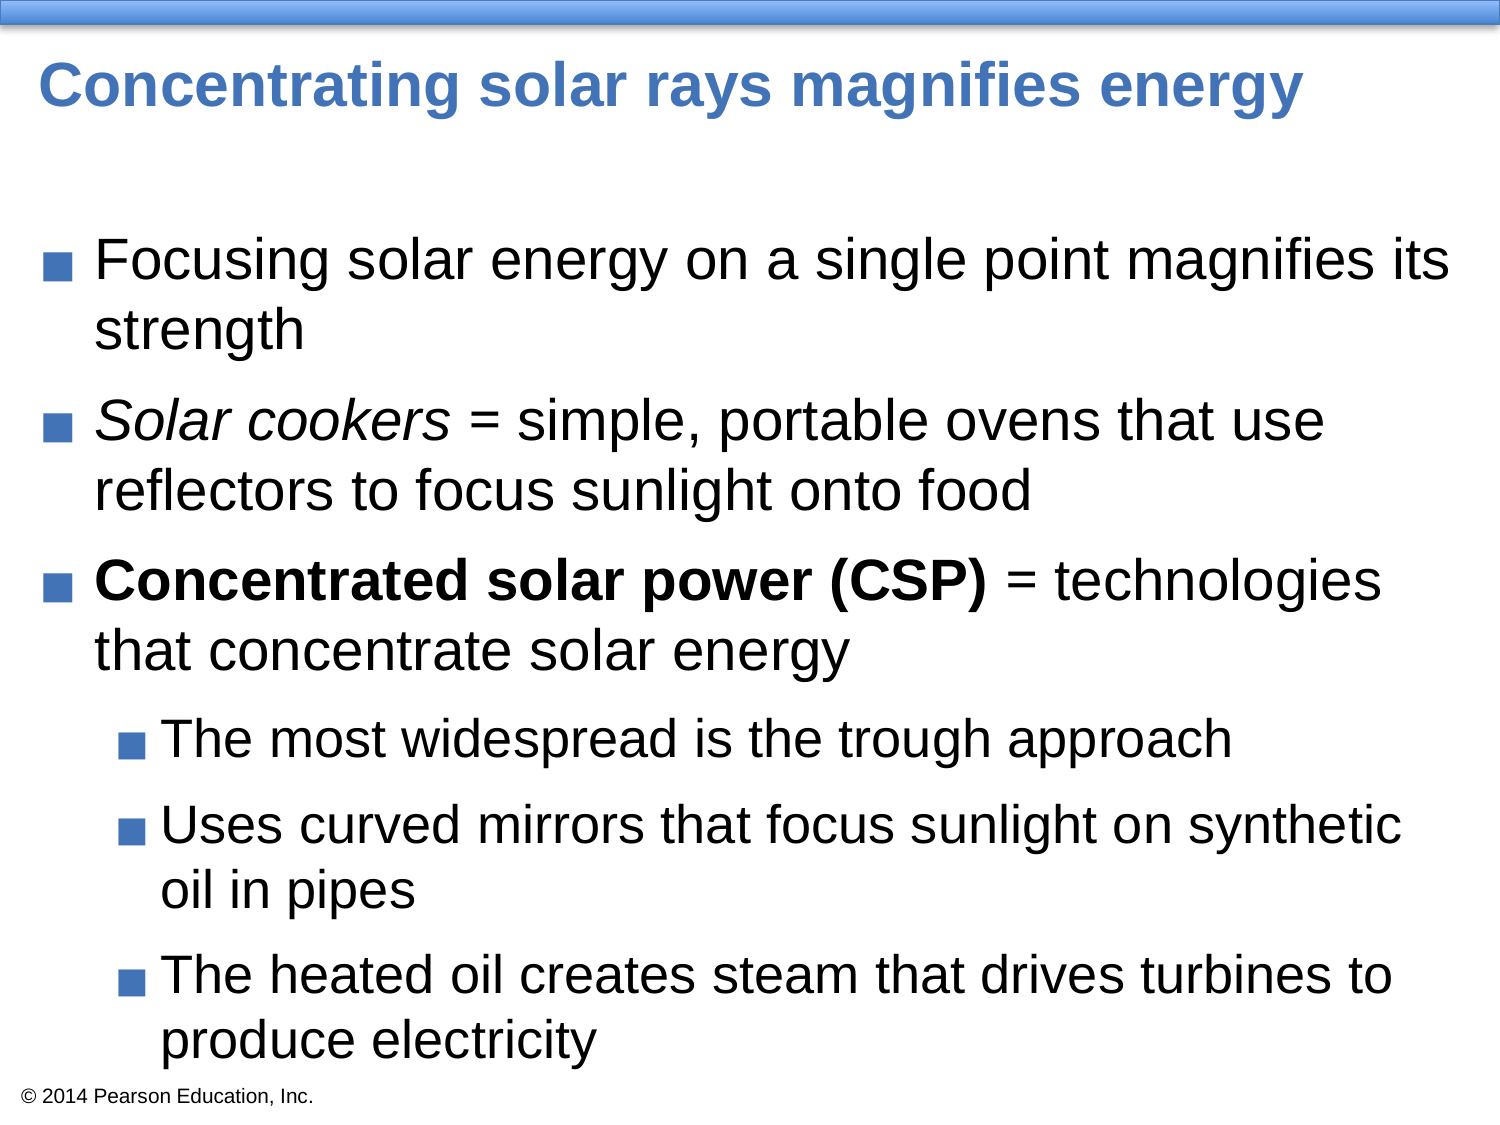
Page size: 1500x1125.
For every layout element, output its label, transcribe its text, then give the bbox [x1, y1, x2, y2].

title Concentrating solar rays magnifies energy [23, 36, 1476, 213]
list Focusing solar energy on a single point magnifies its strength Solar cookers = simple, portable ovens that use reflectors to focus sunlight onto food Concentrated solar power (CSP) = technologies that concentrate solar energy The most widespread is the trough approach Uses curved mirrors that focus sunlight on synthetic oil in pipes The heated oil creates steam that drives turbines to produce electricity [23, 213, 1476, 1100]
